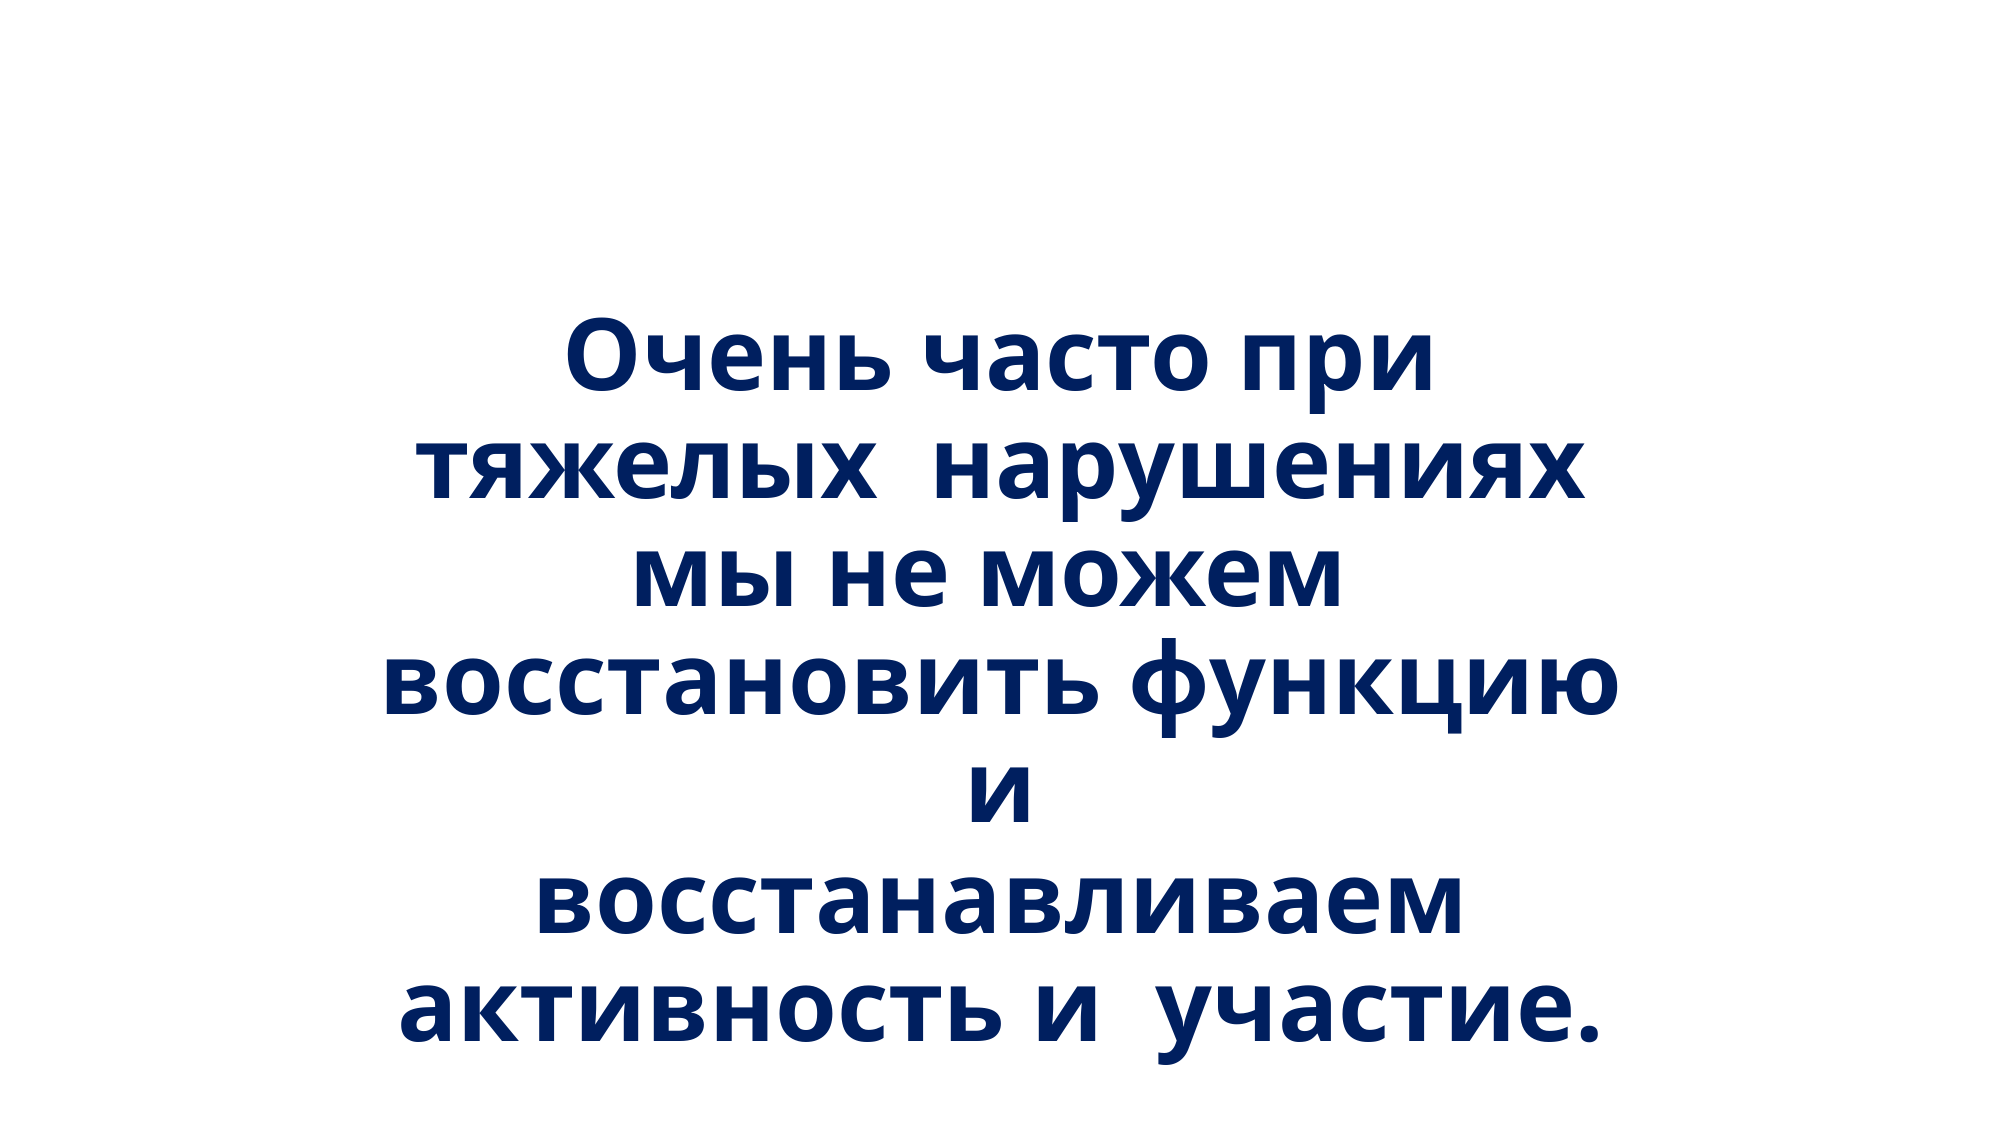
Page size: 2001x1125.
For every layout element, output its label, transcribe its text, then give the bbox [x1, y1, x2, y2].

text_box Очень часто при тяжелых нарушениях мы не можем восстановить функцию и восстанавливаем активность и участие. [237, 290, 1763, 1062]
